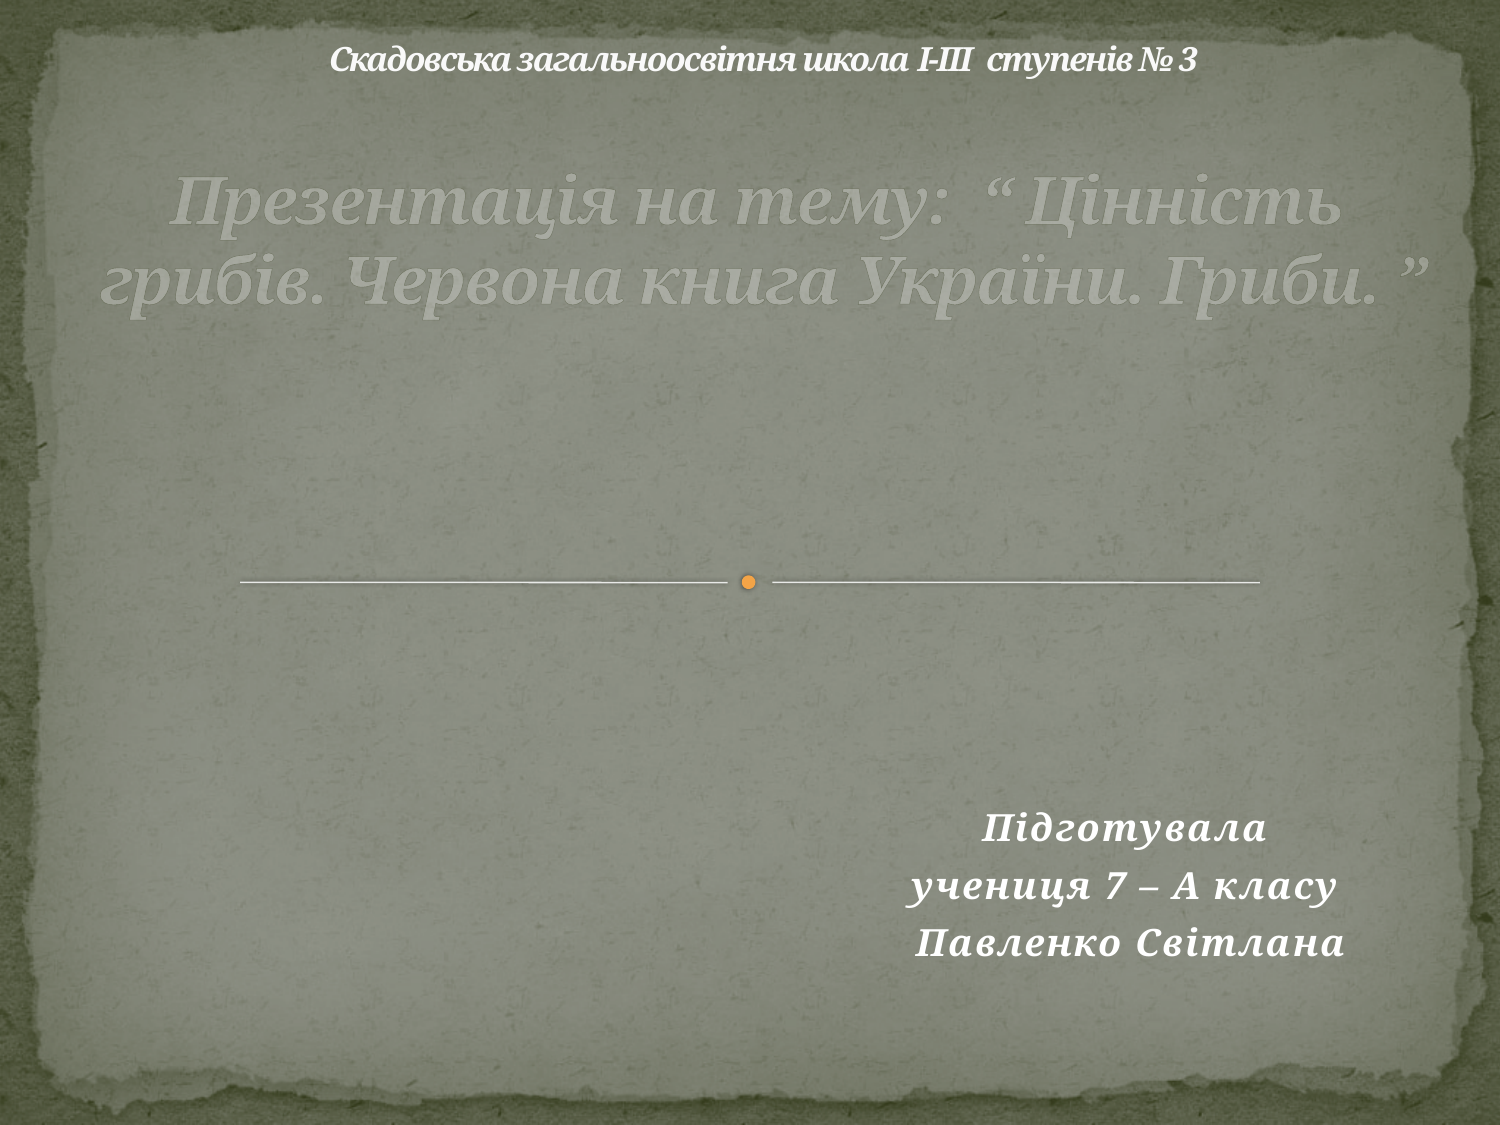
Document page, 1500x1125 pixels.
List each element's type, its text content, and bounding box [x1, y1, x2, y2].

subtitle Підготувала учениця 7 – А класу Павленко Світлана [761, 796, 1500, 1125]
title Скадовська загальноосвітня школа I-III ступенів № 3 Презентація на тему: “ Цінність грибів. Червона книга України. Гриби. ” [81, 0, 1445, 325]
